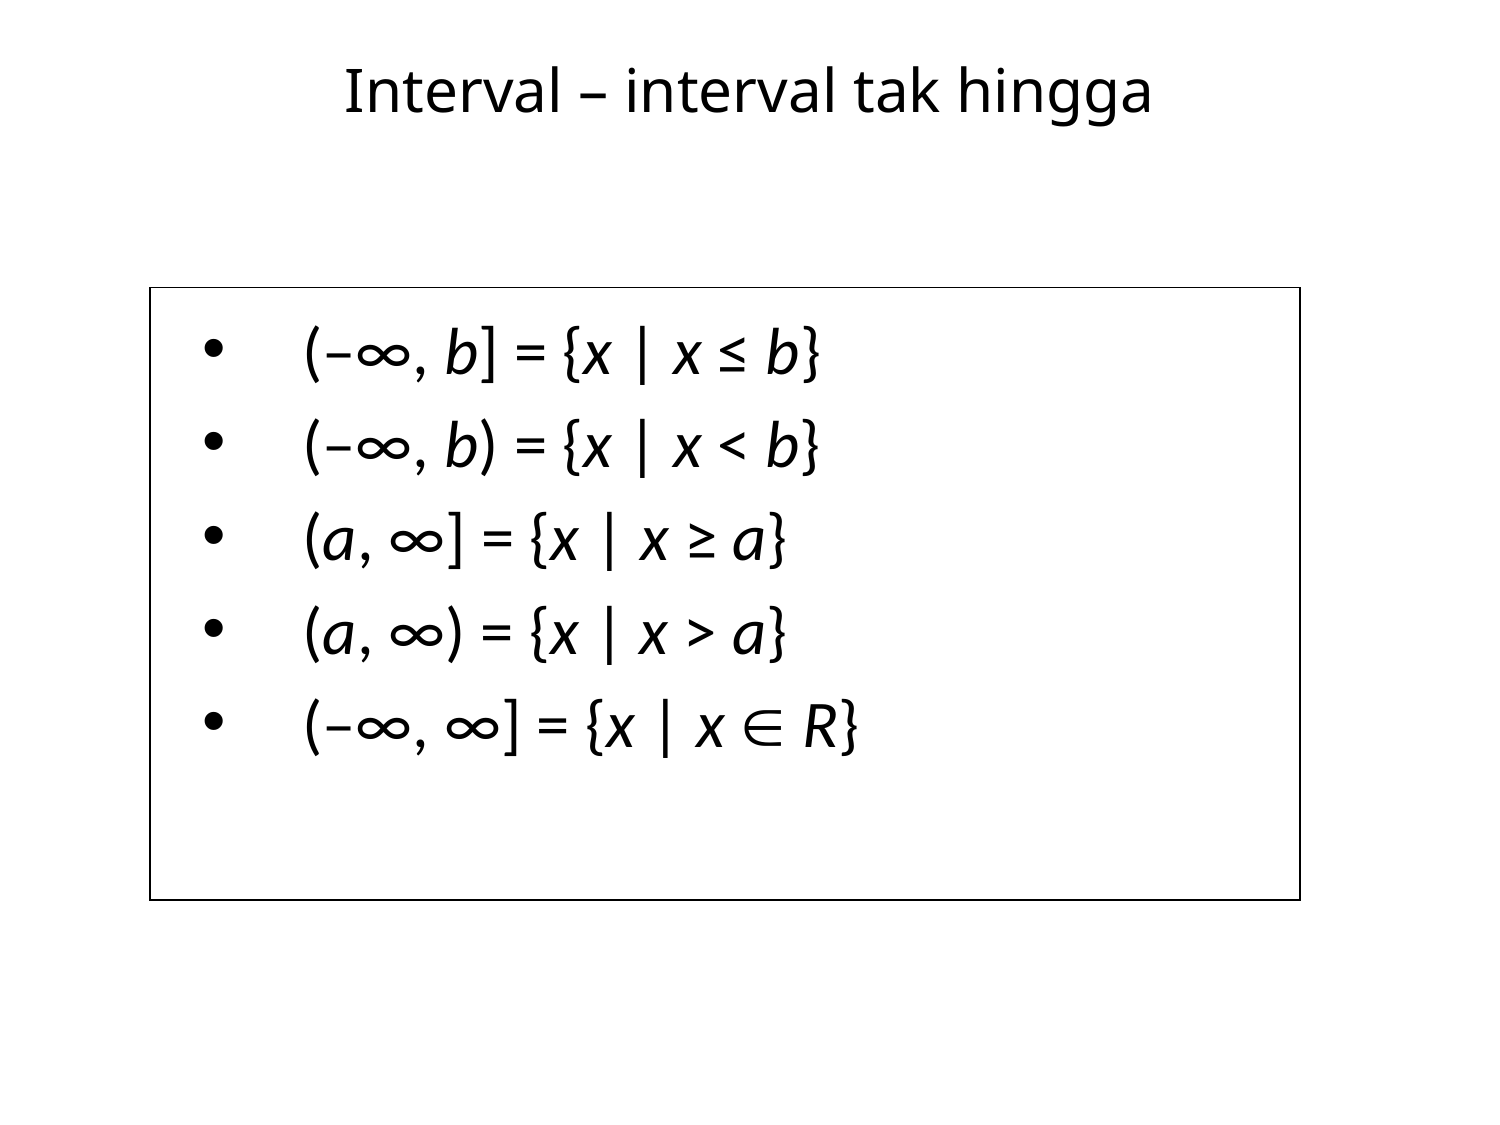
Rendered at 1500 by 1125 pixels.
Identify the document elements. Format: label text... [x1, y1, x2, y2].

title Interval – interval tak hingga [75, 45, 1425, 133]
list (–∞, b] = {x | x ≤ b} (–∞, b) = {x | x < b} (a, ∞] = {x | x ≥ a} (a, ∞) = {x | x > a} (–∞, ∞] = {x | x  R} [187, 299, 1500, 1043]
text_box [150, 287, 1300, 900]
